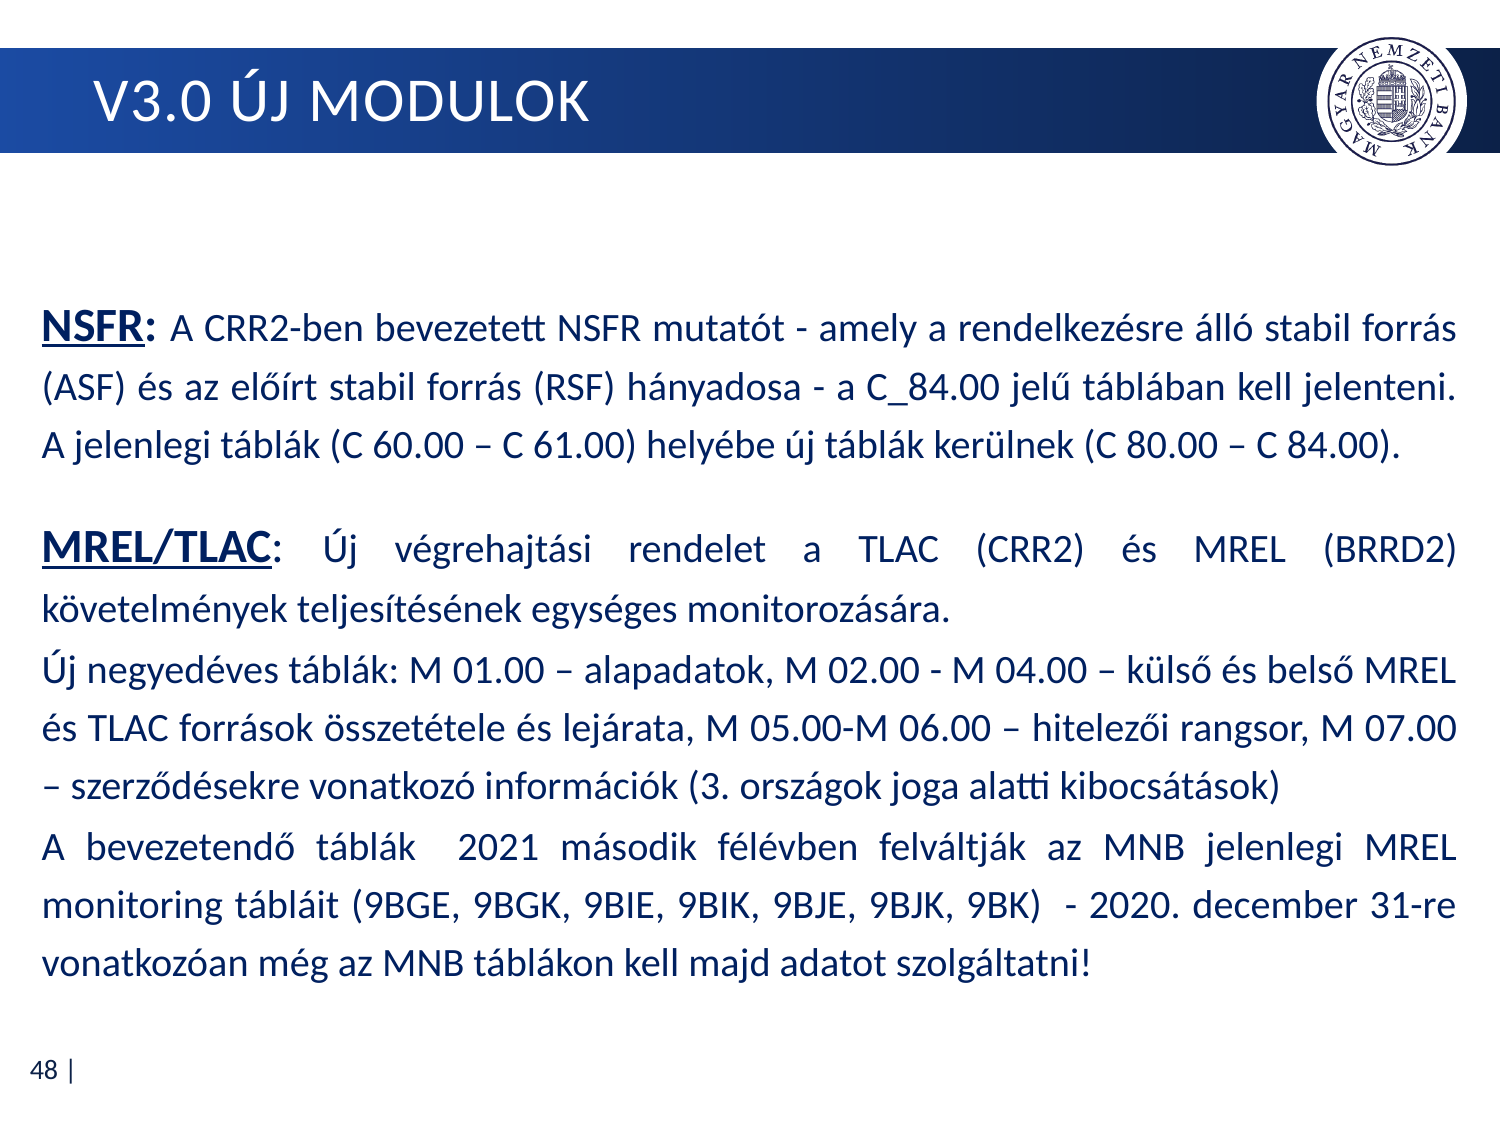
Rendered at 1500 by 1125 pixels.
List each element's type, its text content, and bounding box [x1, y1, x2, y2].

picture [1327, 36, 1457, 166]
title V3.0 Új modulok [78, 50, 1327, 152]
list NSFR: A CRR2-ben bevezetett NSFR mutatót - amely a rendelkezésre álló stabil forrás (ASF) és az előírt stabil forrás (RSF) hányadosa - a C_84.00 jelű táblában kell jelenteni. A jelenlegi táblák (C 60.00 – C 61.00) helyébe új táblák kerülnek (C 80.00 – C 84.00). MREL/TLAC: Új végrehajtási rendelet a TLAC (CRR2) és MREL (BRRD2) követelmények teljesítésének egységes monitorozására. Új negyedéves táblák: M 01.00 – alapadatok, M 02.00 - M 04.00 – külső és belső MREL és TLAC források összetétele és lejárata, M 05.00-M 06.00 – hitelezői rangsor, M 07.00 – szerződésekre vonatkozó információk (3. országok joga alatti kibocsátások) A bevezetendő táblák 2021 második félévben felváltják az MNB jelenlegi MREL monitoring tábláit (9BGE, 9BGK, 9BIE, 9BIK, 9BJE, 9BJK, 9BK) - 2020. december 31-re vonatkozóan még az MNB táblákon kell majd adatot szolgáltatni! [26, 175, 1474, 1097]
